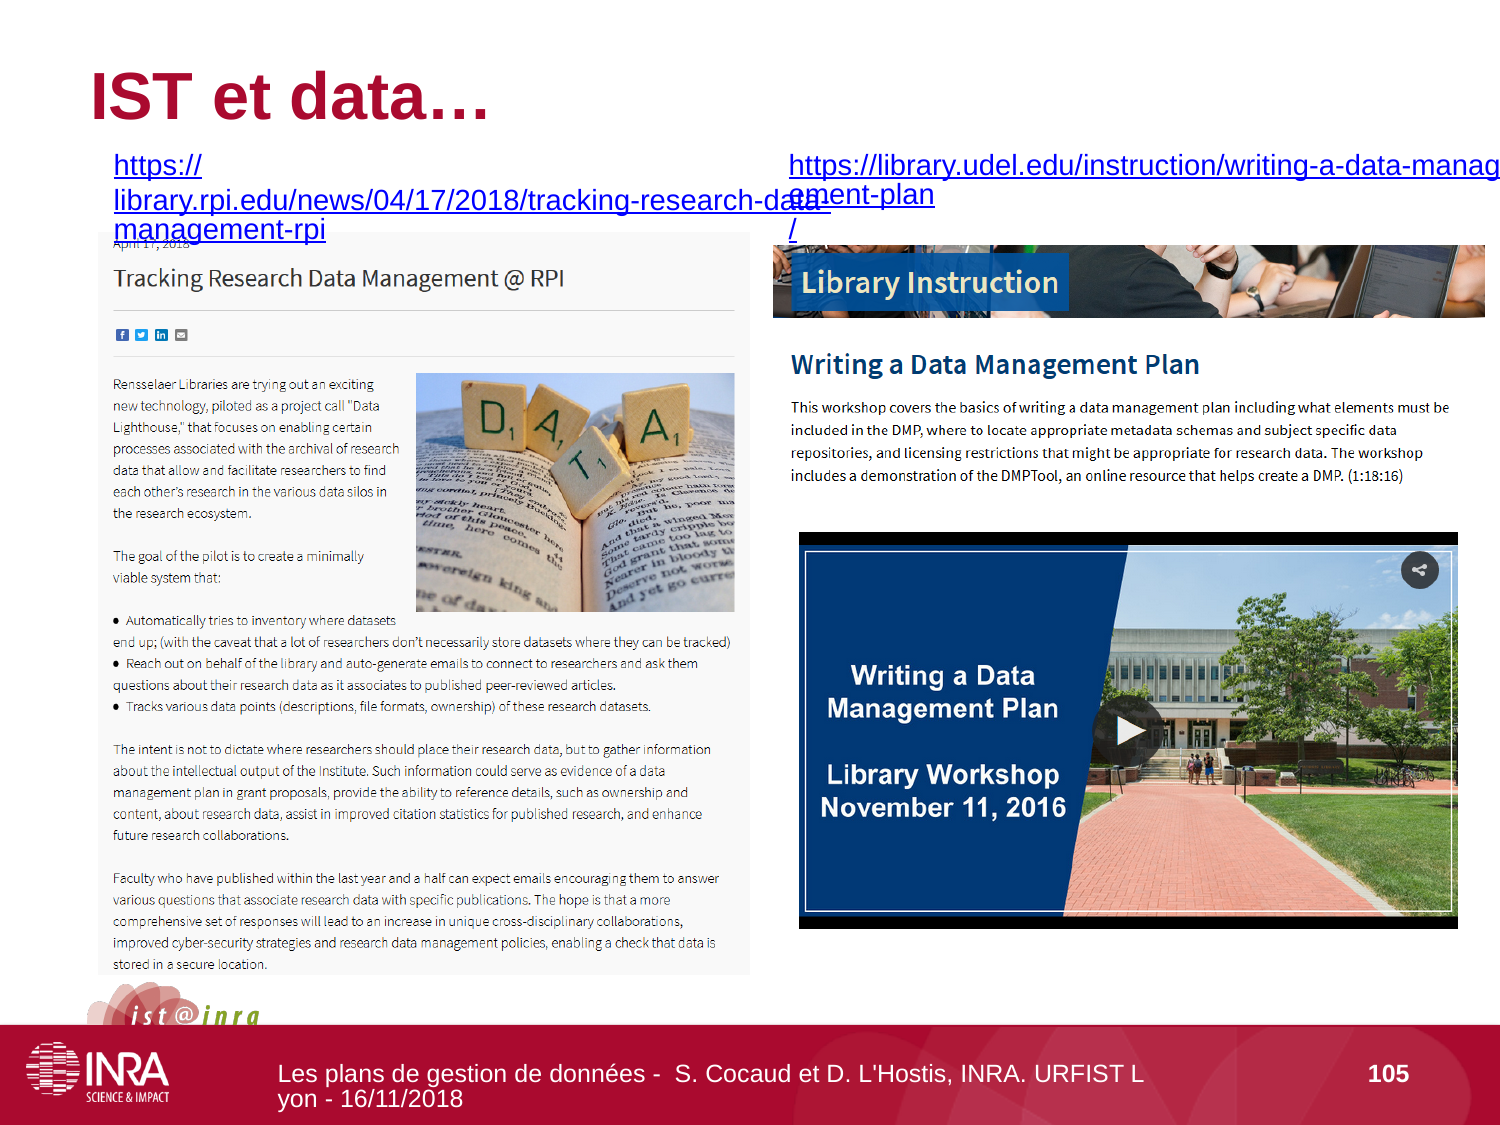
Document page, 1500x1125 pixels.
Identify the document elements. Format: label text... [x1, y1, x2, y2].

picture [785, 1027, 1500, 1125]
text_box https://library.rpi.edu/news/04/17/2018/tracking-research-data-management-rpi [98, 138, 773, 259]
text_box https://library.udel.edu/instruction/writing-a-data-management-plan/ [773, 138, 1500, 259]
picture [26, 1042, 169, 1102]
slide_number 105 [1328, 1042, 1425, 1103]
title IST et data… [75, 45, 1425, 233]
footer Les plans de gestion de données - S. Cocaud et D. L'Hostis, INRA. URFIST Lyon - 16/11/2018 [262, 1042, 1173, 1103]
picture [87, 978, 263, 1025]
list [98, 232, 751, 976]
picture [773, 245, 1485, 935]
